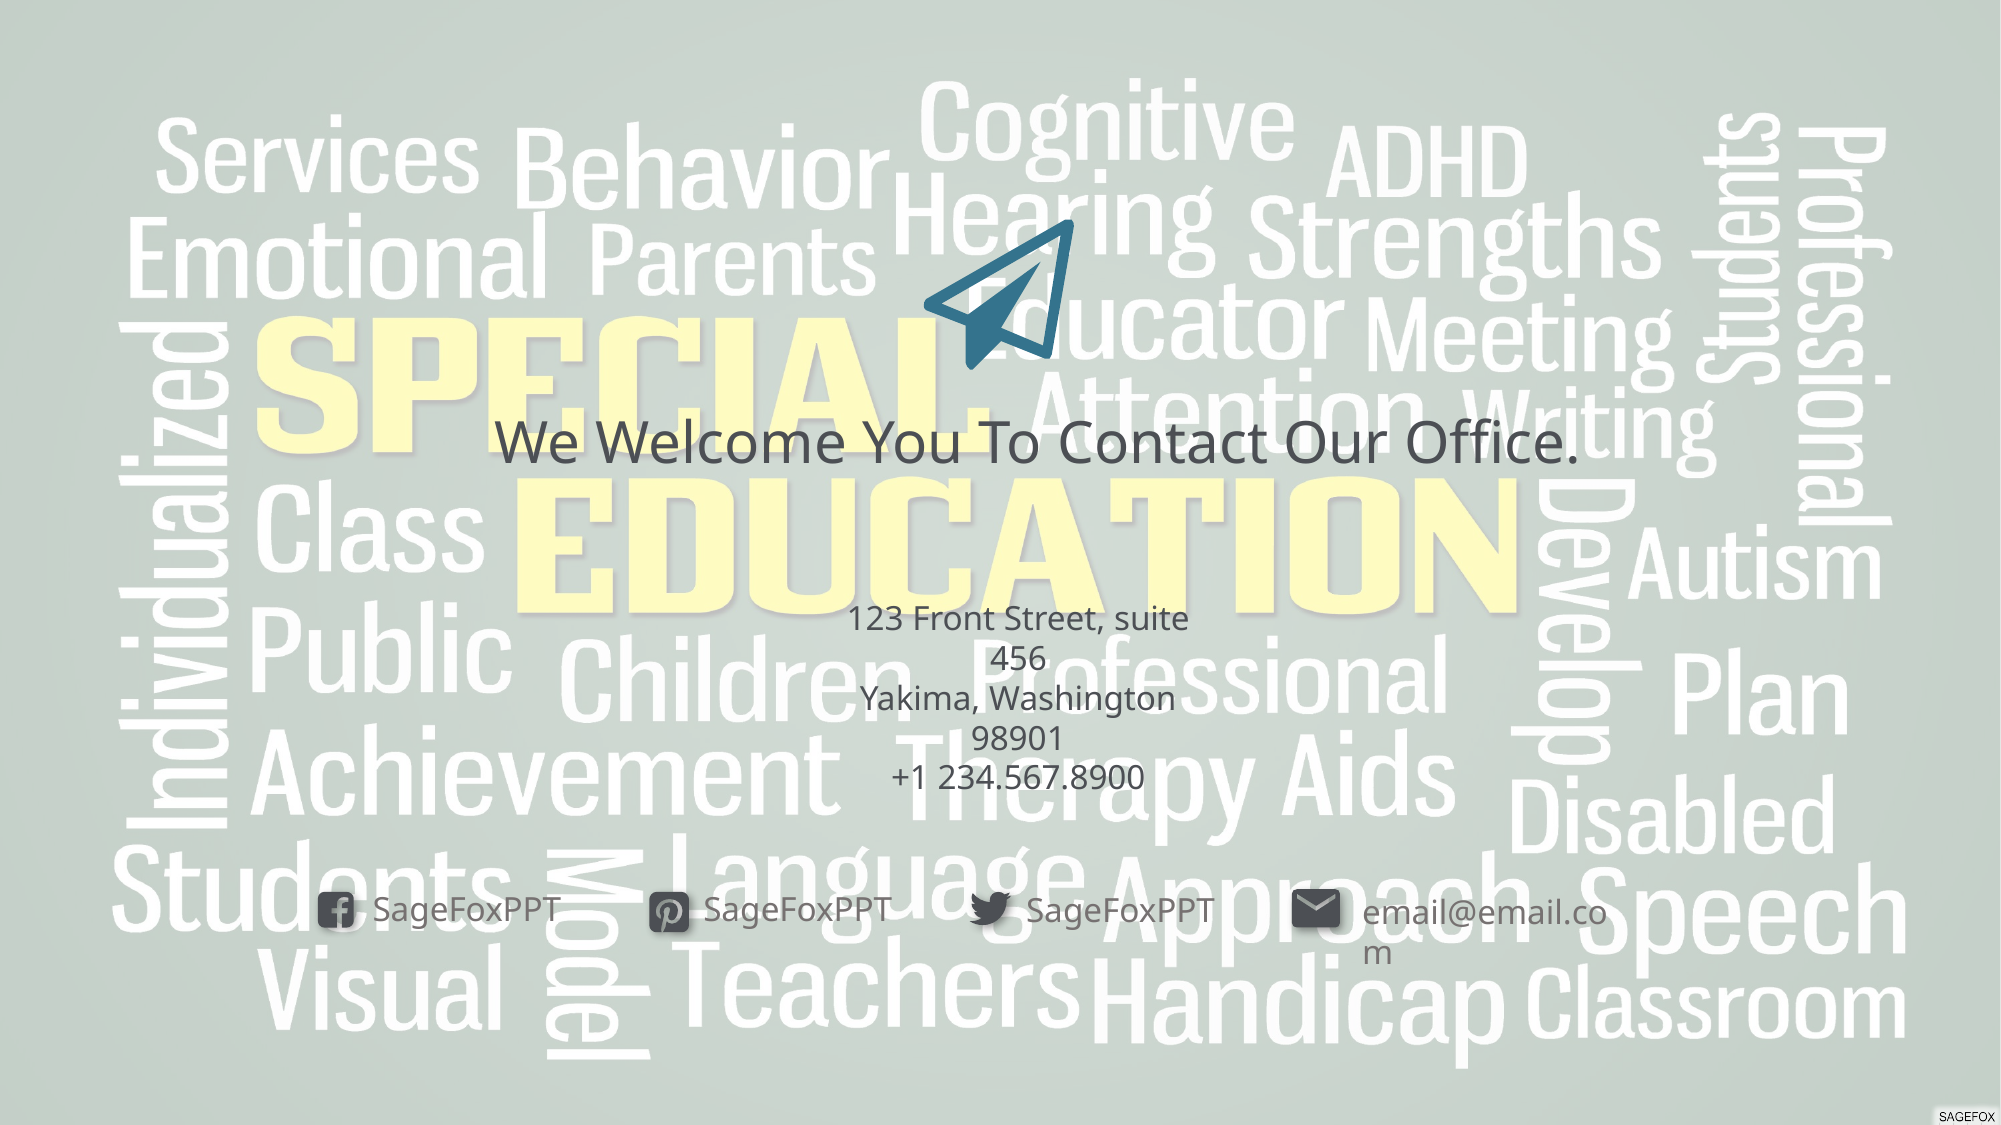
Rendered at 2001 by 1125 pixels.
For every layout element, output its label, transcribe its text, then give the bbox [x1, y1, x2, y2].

text_box [923, 219, 1074, 370]
text_box 123 Front Street, suite 456 Yakima, Washington 98901 +1 234.567.8900 [808, 589, 1229, 804]
text_box [969, 891, 1011, 926]
picture [1936, 1111, 1997, 1125]
text_box [317, 891, 354, 928]
text_box email@email.com [1347, 884, 1649, 979]
text_box SageFoxPPT [357, 880, 598, 936]
text_box SageFoxPPT [688, 880, 929, 936]
text_box [649, 891, 688, 933]
text_box We Welcome You To Contact Our Office. [477, 398, 1598, 483]
text_box [1291, 889, 1340, 928]
text_box SageFoxPPT [1011, 881, 1252, 937]
